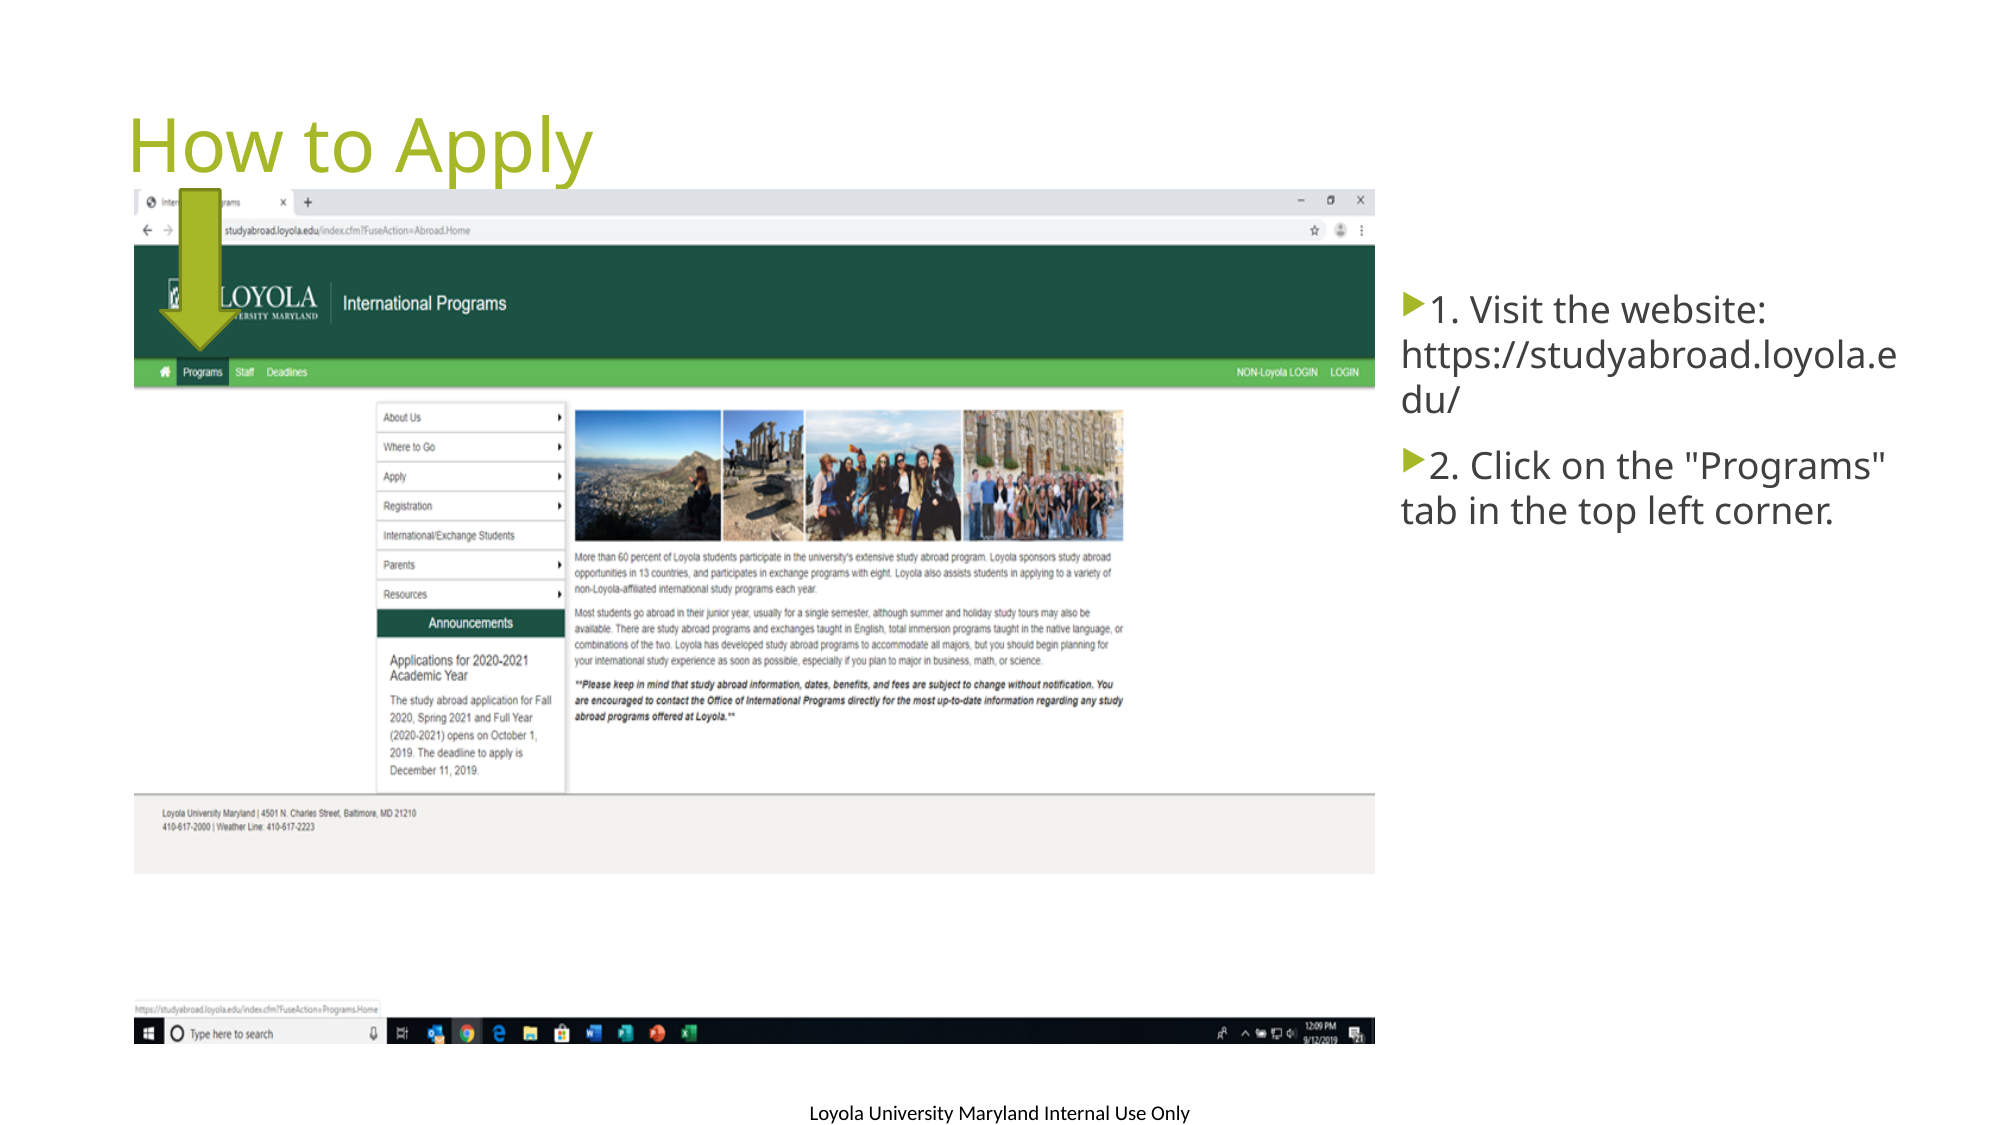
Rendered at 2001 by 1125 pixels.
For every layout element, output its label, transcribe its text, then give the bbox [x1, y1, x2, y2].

title How to Apply [111, 99, 1522, 317]
text_box 1. Visit the website: https://studyabroad.loyola.edu/ 2. Click on the "Programs" tab in the top left corner. [1385, 278, 1918, 916]
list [133, 189, 1375, 1045]
